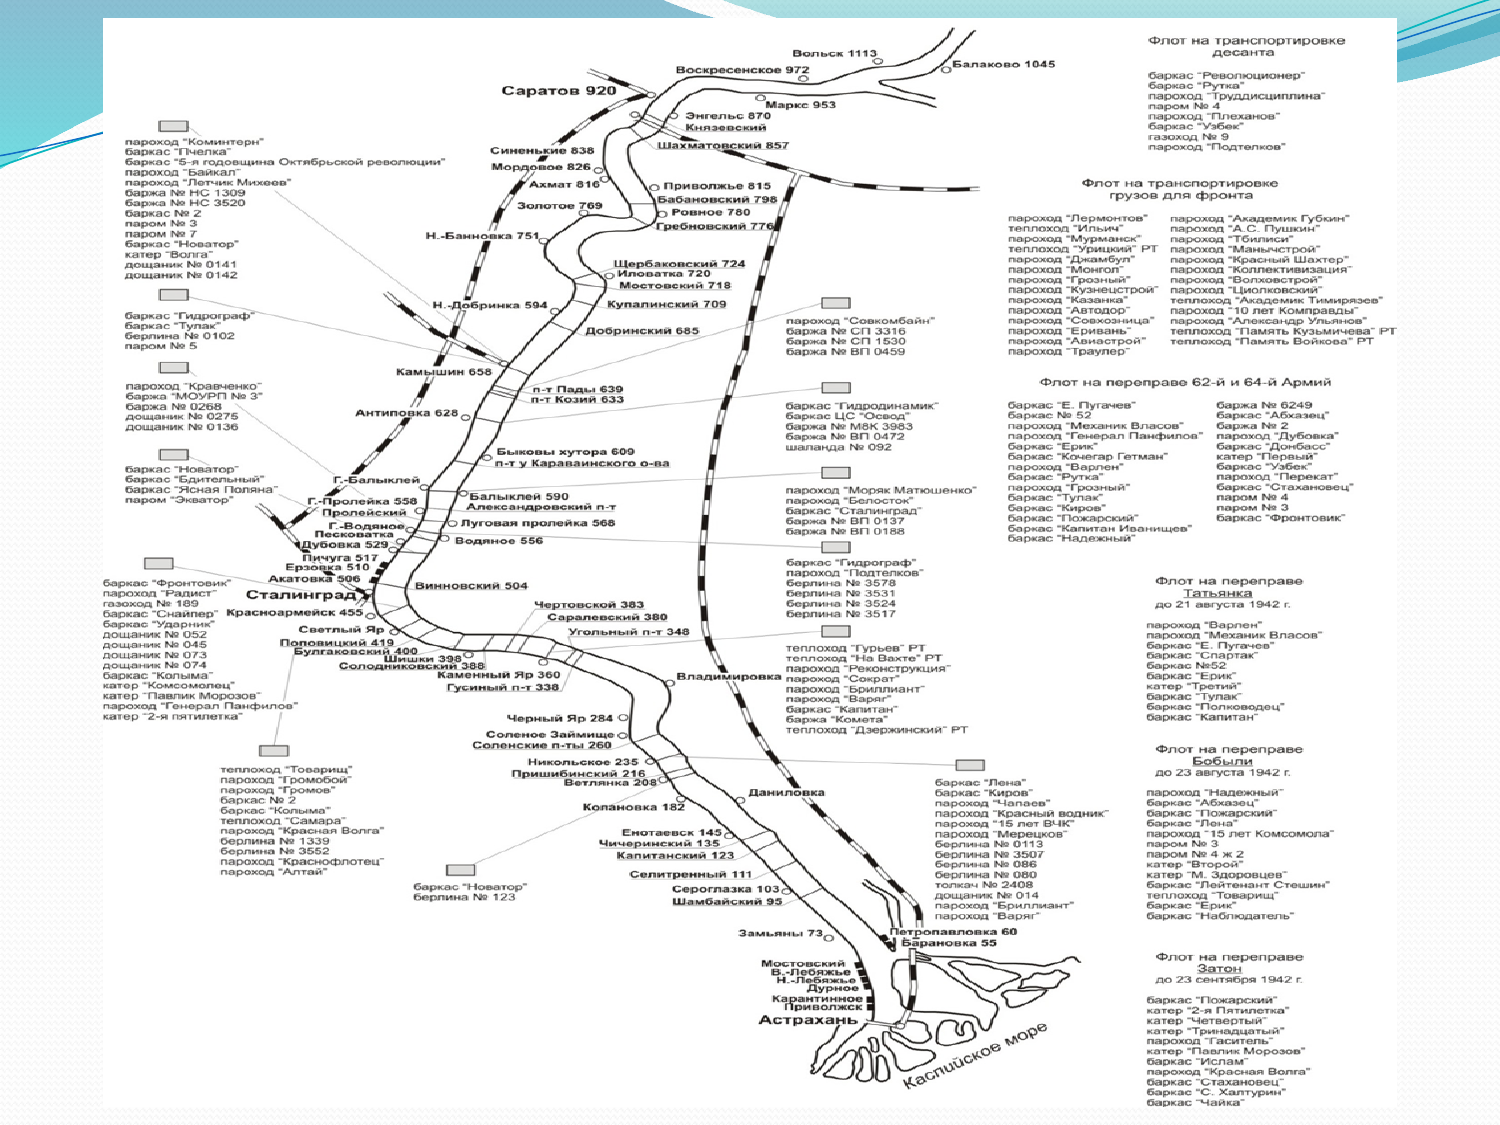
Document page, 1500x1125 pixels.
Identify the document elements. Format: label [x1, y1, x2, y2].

picture [102, 18, 1398, 1107]
